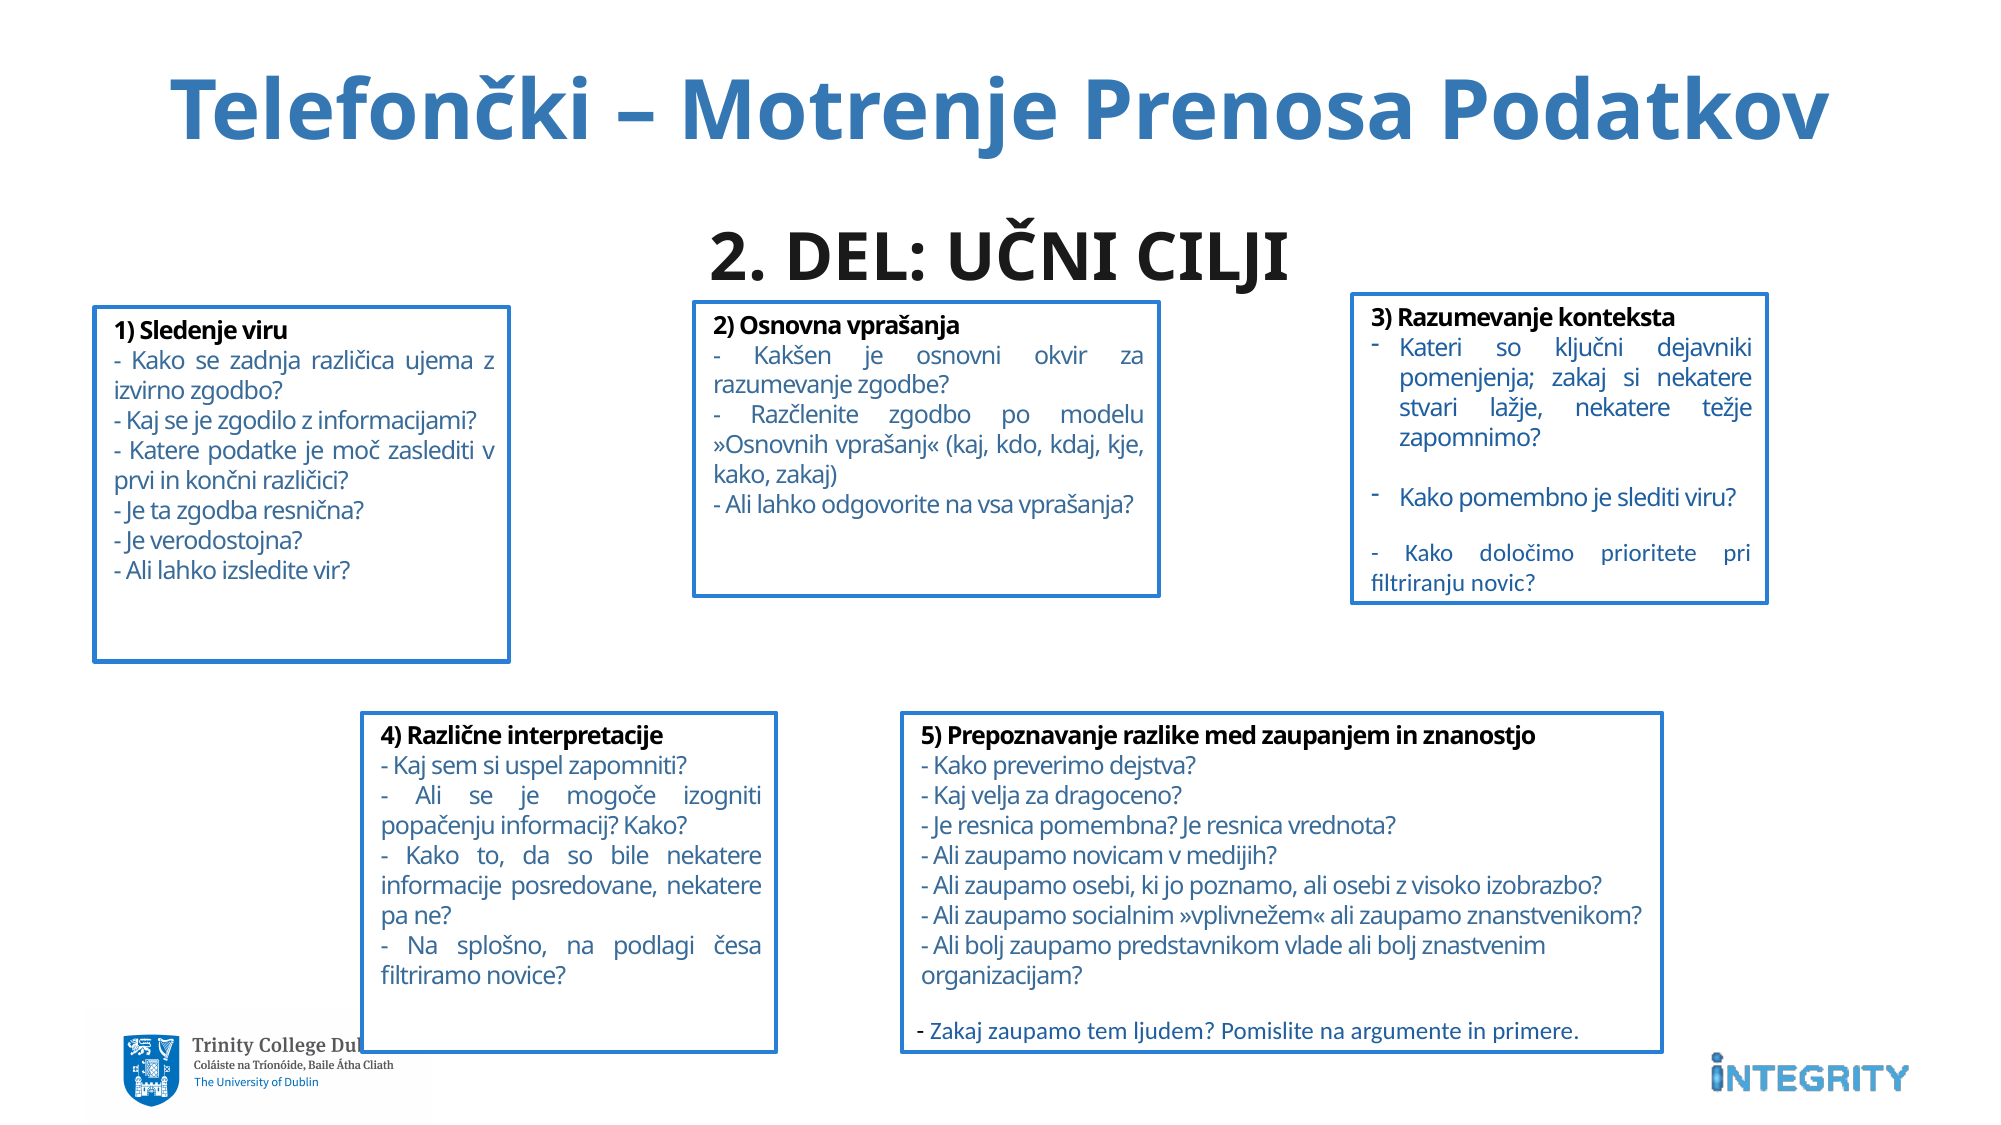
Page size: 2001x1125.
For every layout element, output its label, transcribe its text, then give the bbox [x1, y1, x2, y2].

picture [1707, 1048, 1914, 1107]
text_box 4) Različne interpretacije - Kaj sem si uspel zapomniti? - Ali se je mogoče izogniti popačenju informacij? Kako? - Kako to, da so bile nekatere informacije posredovane, nekatere pa ne? - Na splošno, na podlagi česa filtriramo novice? [360, 711, 778, 1054]
text_box 2) Osnovna vprašanja - Kakšen je osnovni okvir za razumevanje zgodbe? - Razčlenite zgodbo po modelu »Osnovnih vprašanj« (kaj, kdo, kdaj, kje, kako, zakaj) - Ali lahko odgovorite na vsa vprašanja? [692, 300, 1161, 598]
text_box 3) Razumevanje konteksta Kateri so ključni dejavniki pomenjenja; zakaj si nekatere stvari lažje, nekatere težje zapomnimo? Kako pomembno je slediti viru? - Kako določimo prioritete pri filtriranju novic? [1350, 292, 1769, 605]
picture [86, 1025, 431, 1125]
text_box 5) Prepoznavanje razlike med zaupanjem in znanostjo - Kako preverimo dejstva? - Kaj velja za dragoceno? - Je resnica pomembna? Je resnica vrednota? - Ali zaupamo novicam v medijih? - Ali zaupamo osebi, ki jo poznamo, ali osebi z visoko izobrazbo? - Ali zaupamo socialnim »vplivnežem« ali zaupamo znanstvenikom? - Ali bolj zaupamo predstavnikom vlade ali bolj znastvenim organizacijam? - Zakaj zaupamo tem ljudem? Pomislite na argumente in primere. [900, 711, 1664, 1054]
text_box 1) Sledenje viru - Kako se zadnja različica ujema z izvirno zgodbo? - Kaj se je zgodilo z informacijami? - Katere podatke je moč zaslediti v prvi in končni različici? - Je ta zgodba resnična? - Je verodostojna? - Ali lahko izsledite vir? [92, 305, 511, 664]
text_box [86, 238, 1871, 935]
list 2. DEL: UČNI CILJI [86, 190, 1914, 1025]
title Telefončki – Motrenje Prenosa Podatkov [86, 48, 1914, 190]
